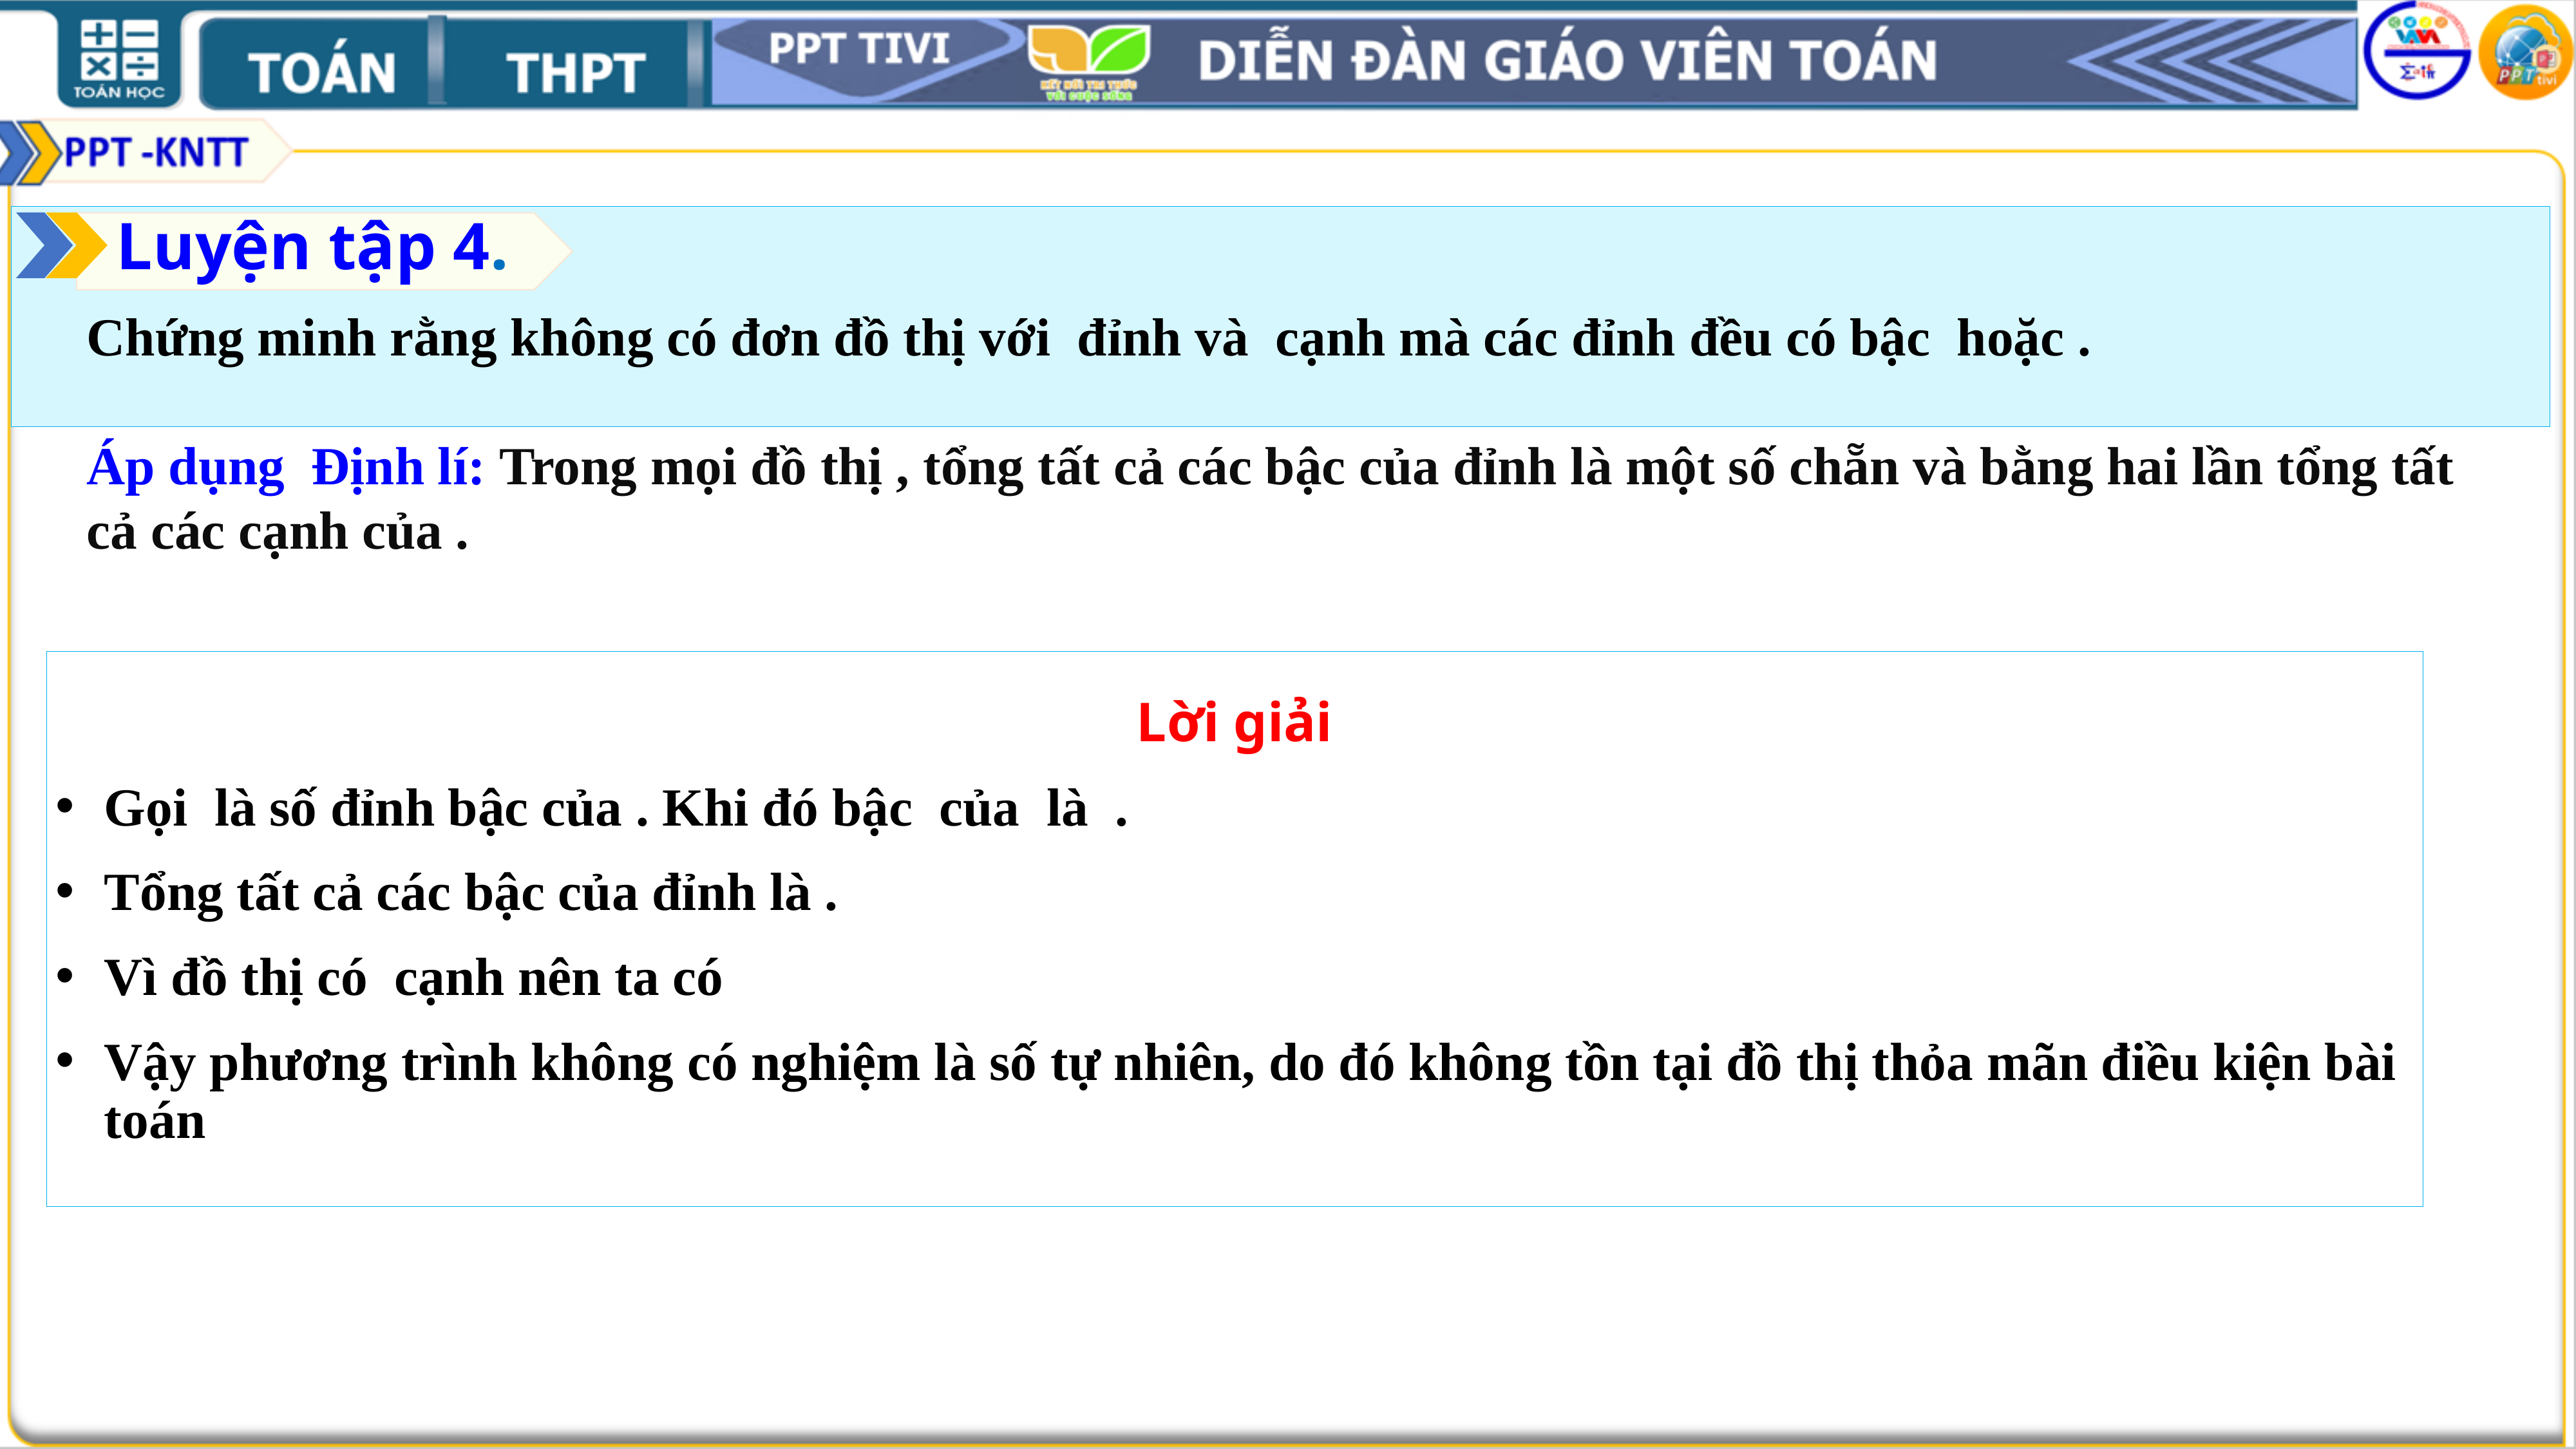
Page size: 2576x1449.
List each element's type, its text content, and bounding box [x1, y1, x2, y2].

text_box [11, 206, 2550, 427]
picture [0, 0, 2576, 1449]
text_box Luyện tập 4. [107, 200, 577, 288]
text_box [15, 212, 573, 290]
